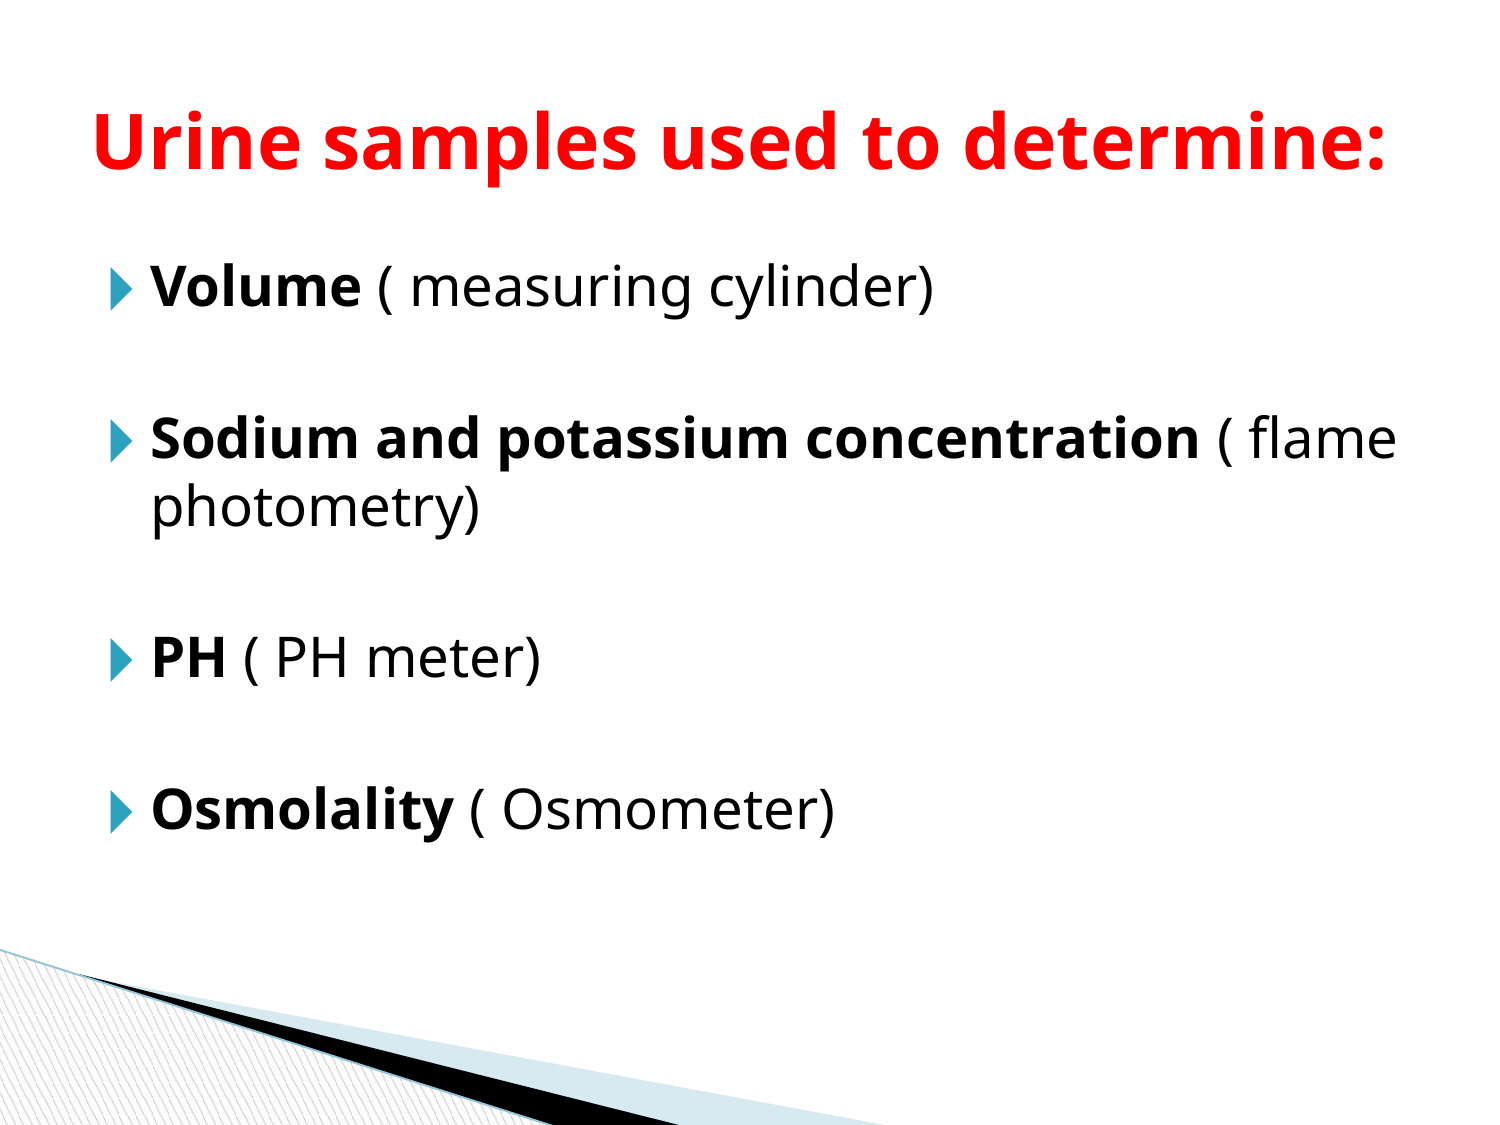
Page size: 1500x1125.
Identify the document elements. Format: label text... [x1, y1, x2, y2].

list Volume ( measuring cylinder) Sodium and potassium concentration ( flame photometry) PH ( PH meter) Osmolality ( Osmometer) [75, 243, 1425, 986]
title Urine samples used to determine: [75, 45, 1425, 233]
